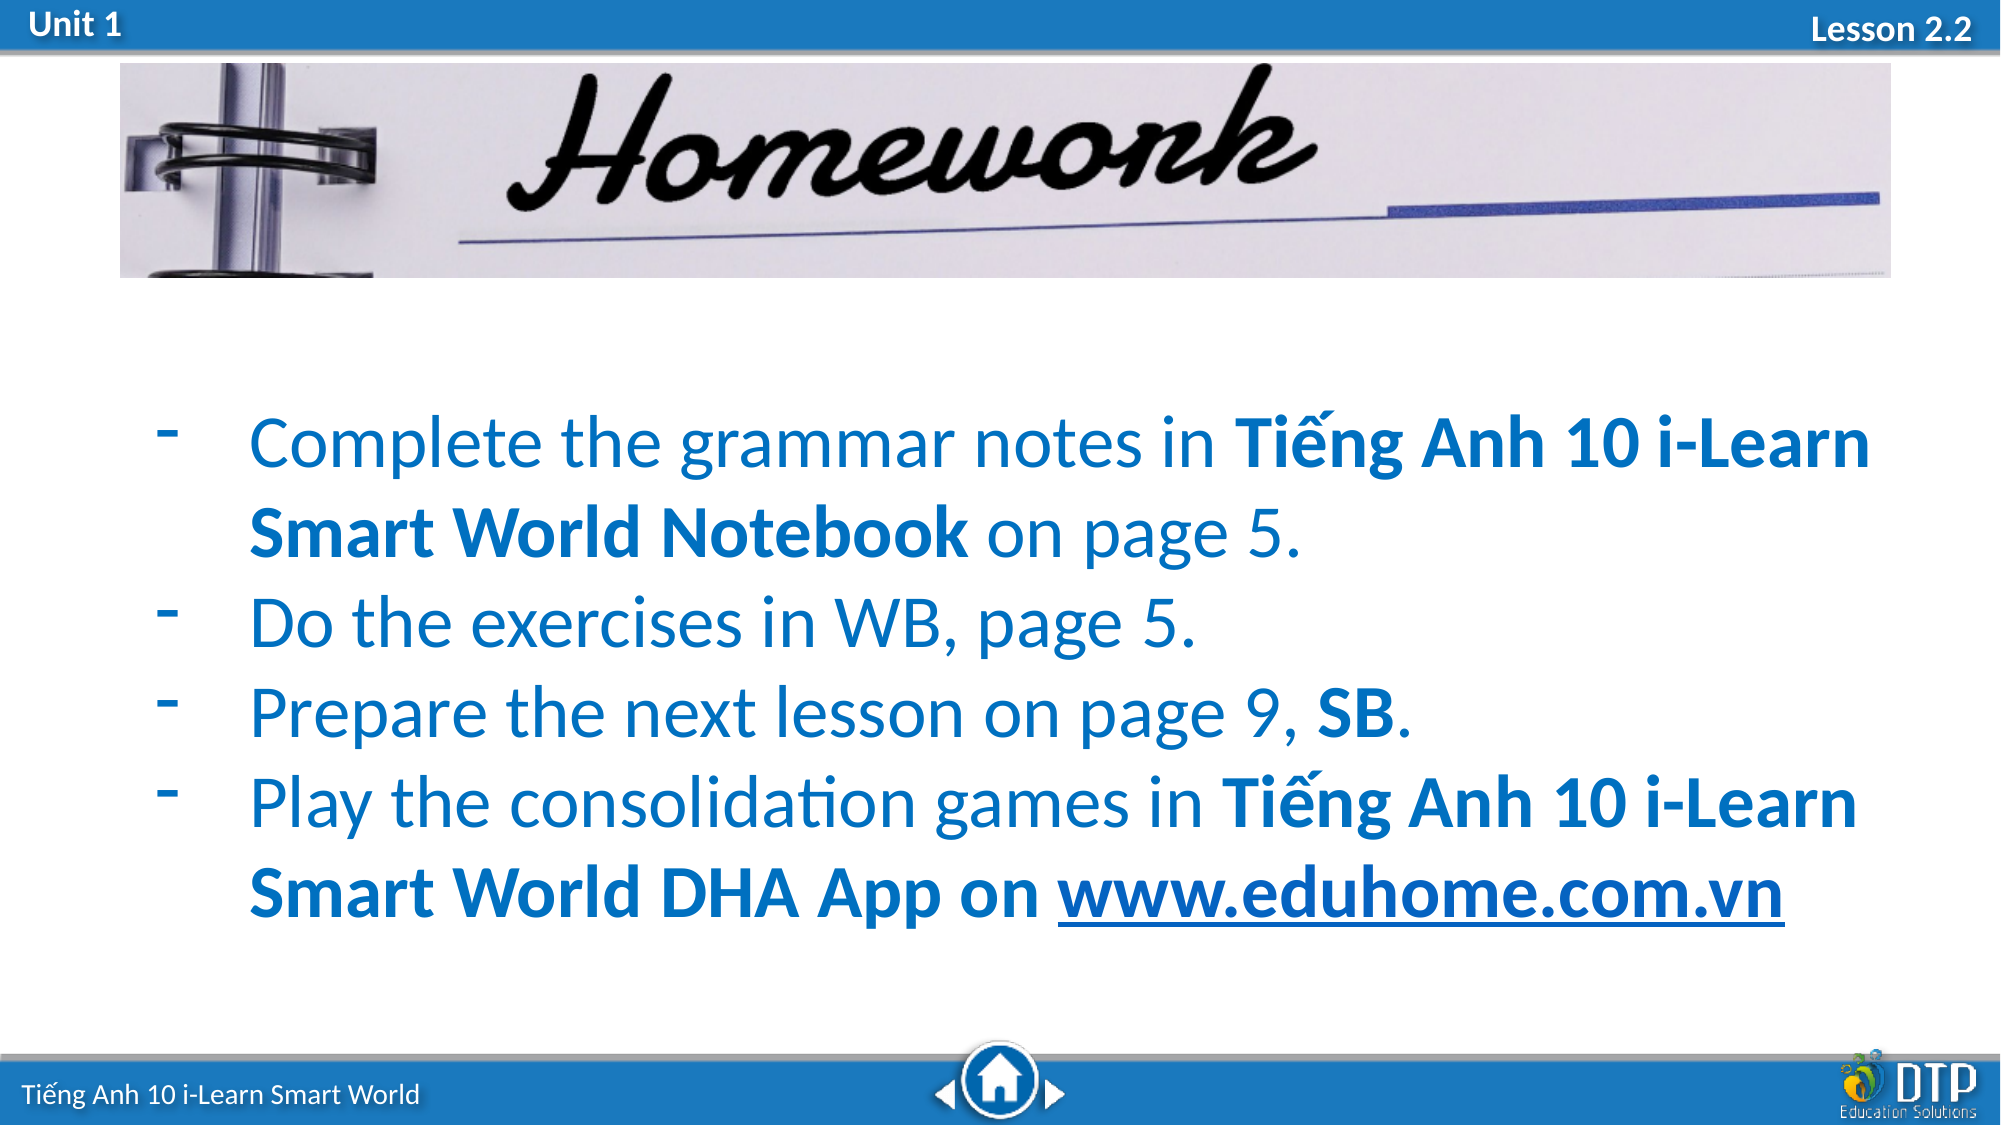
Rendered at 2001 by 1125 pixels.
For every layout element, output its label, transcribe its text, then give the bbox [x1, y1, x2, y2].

picture [0, 0, 2001, 1125]
text_box Complete the grammar notes in Tiếng Anh 10 i-Learn Smart World Notebook on page 5. Do the exercises in WB, page 5. Prepare the next lesson on page 9, SB. Play the consolidation games in Tiếng Anh 10 i-Learn Smart World DHA App on www.eduhome.com.vn [65, 384, 1989, 940]
